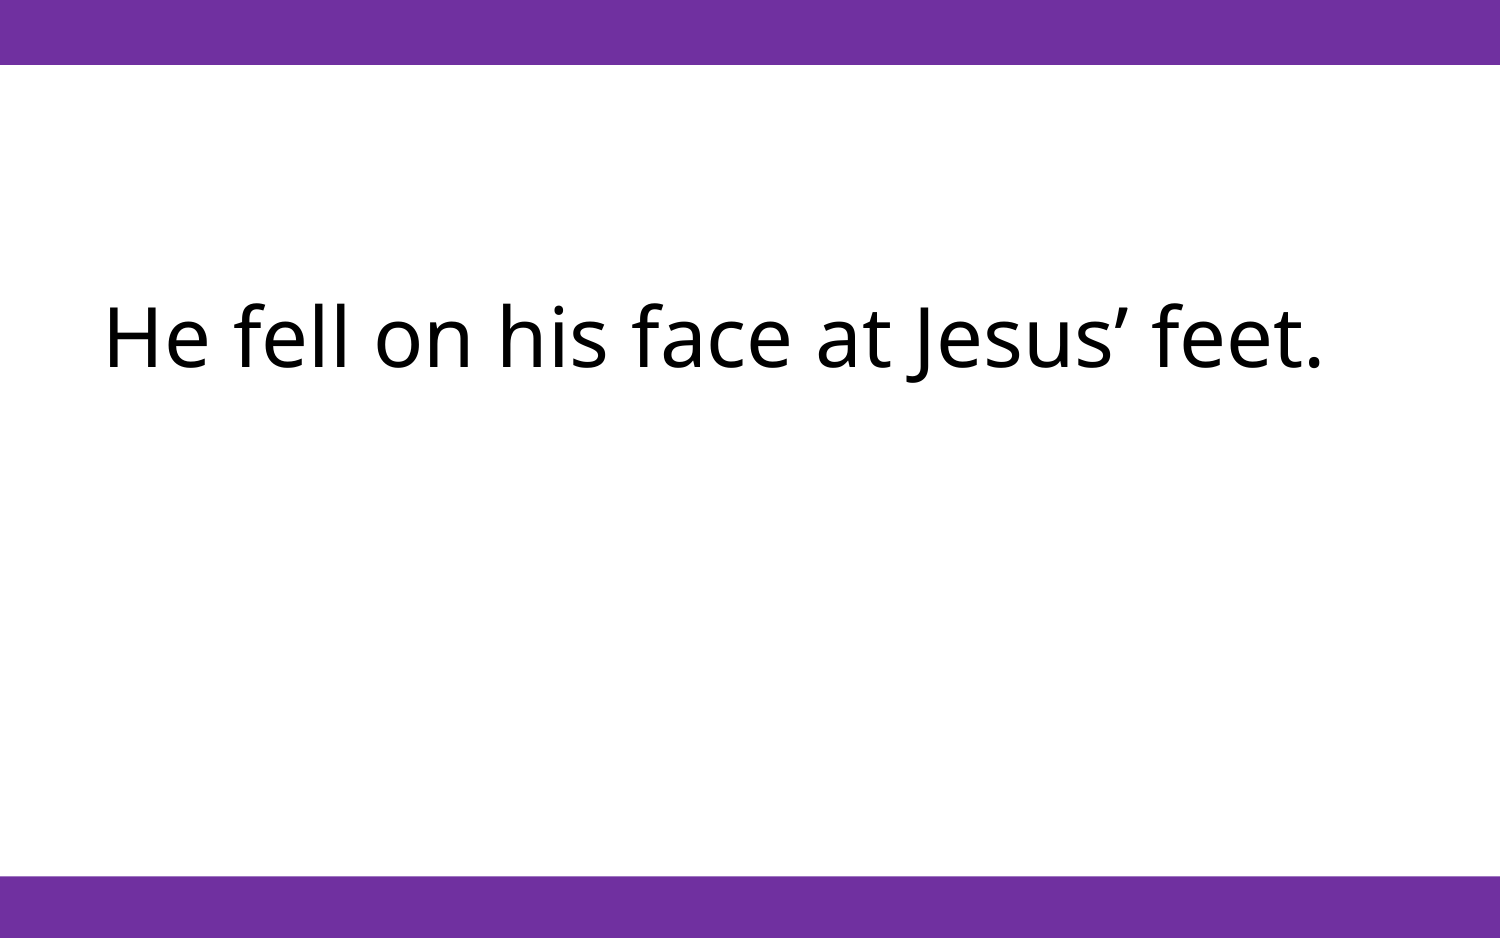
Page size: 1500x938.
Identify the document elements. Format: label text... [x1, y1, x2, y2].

text_box He fell on his face at Jesus’ feet. [91, 228, 1409, 588]
text_box [0, 875, 1500, 938]
text_box [0, 0, 1500, 66]
